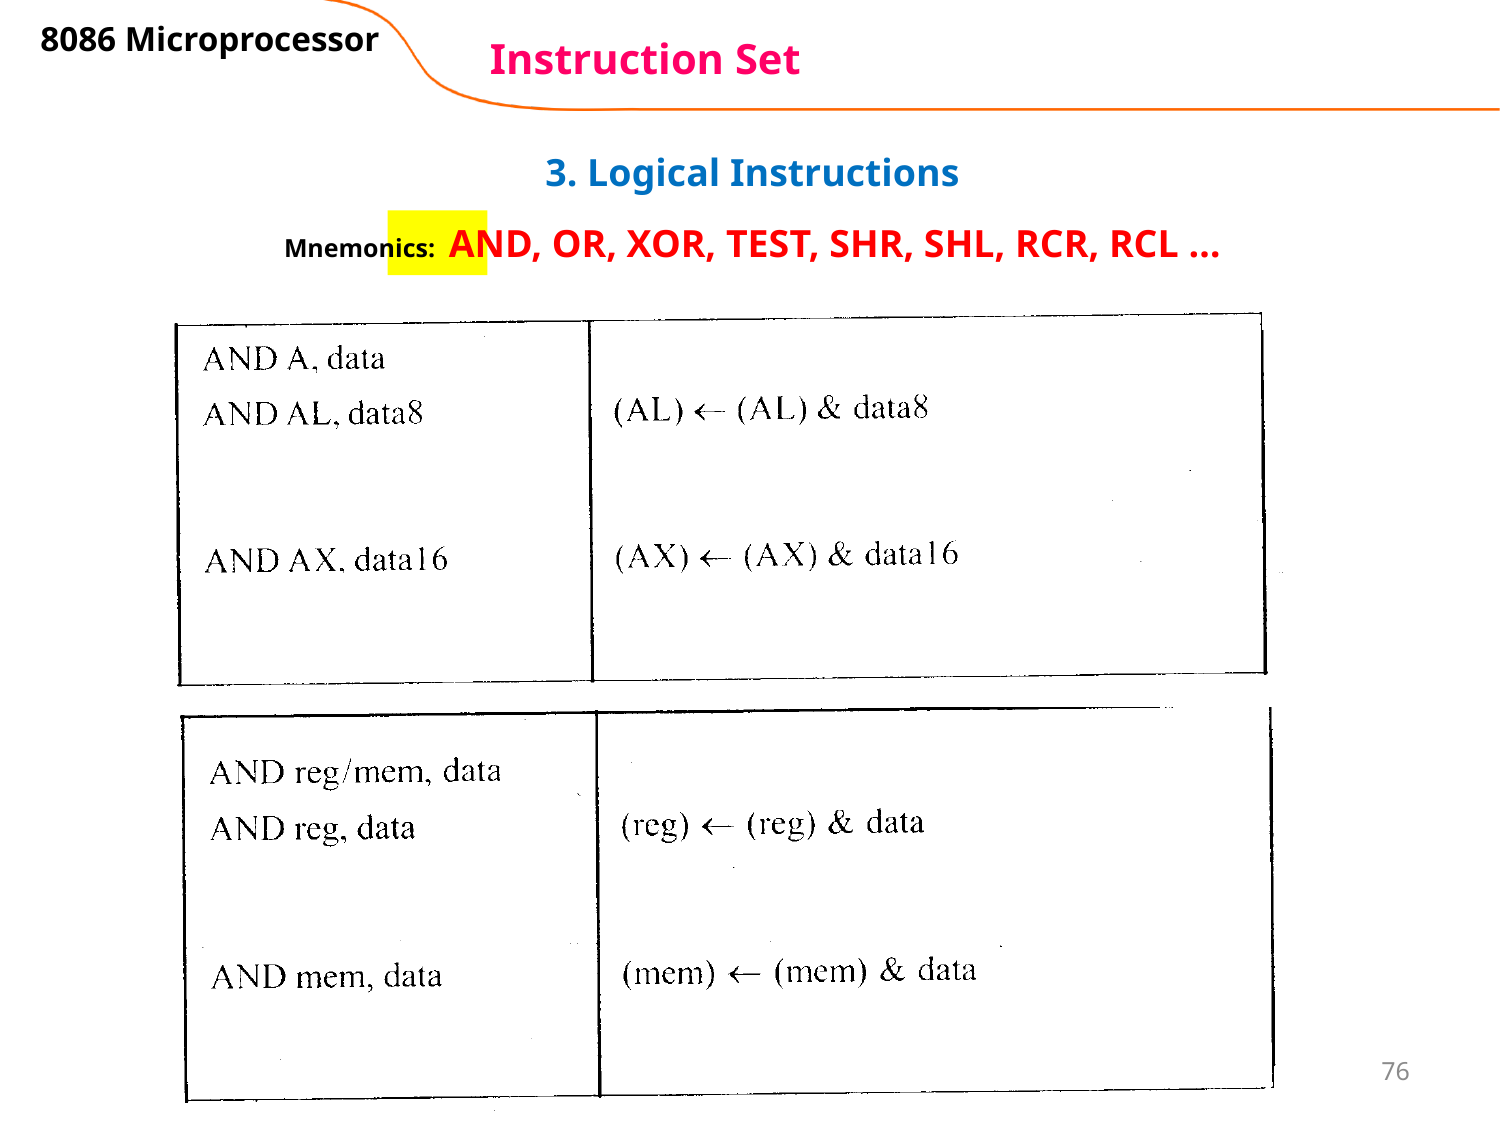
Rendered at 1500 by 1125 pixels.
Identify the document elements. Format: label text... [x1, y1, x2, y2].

text_box Mnemonics: AND, OR, XOR, TEST, SHR, SHL, RCR, RCL … [43, 212, 1463, 273]
title Instruction Set [474, 18, 1463, 99]
picture [308, 0, 1500, 111]
text_box 3. Logical Instructions [41, 137, 1464, 206]
slide_number 76 [1295, 1042, 1425, 1103]
picture [162, 299, 1286, 698]
text_box [385, 208, 490, 212]
text_box [385, 273, 490, 277]
picture [176, 706, 1291, 1112]
text_box 8086 Microprocessor [10, 10, 411, 66]
